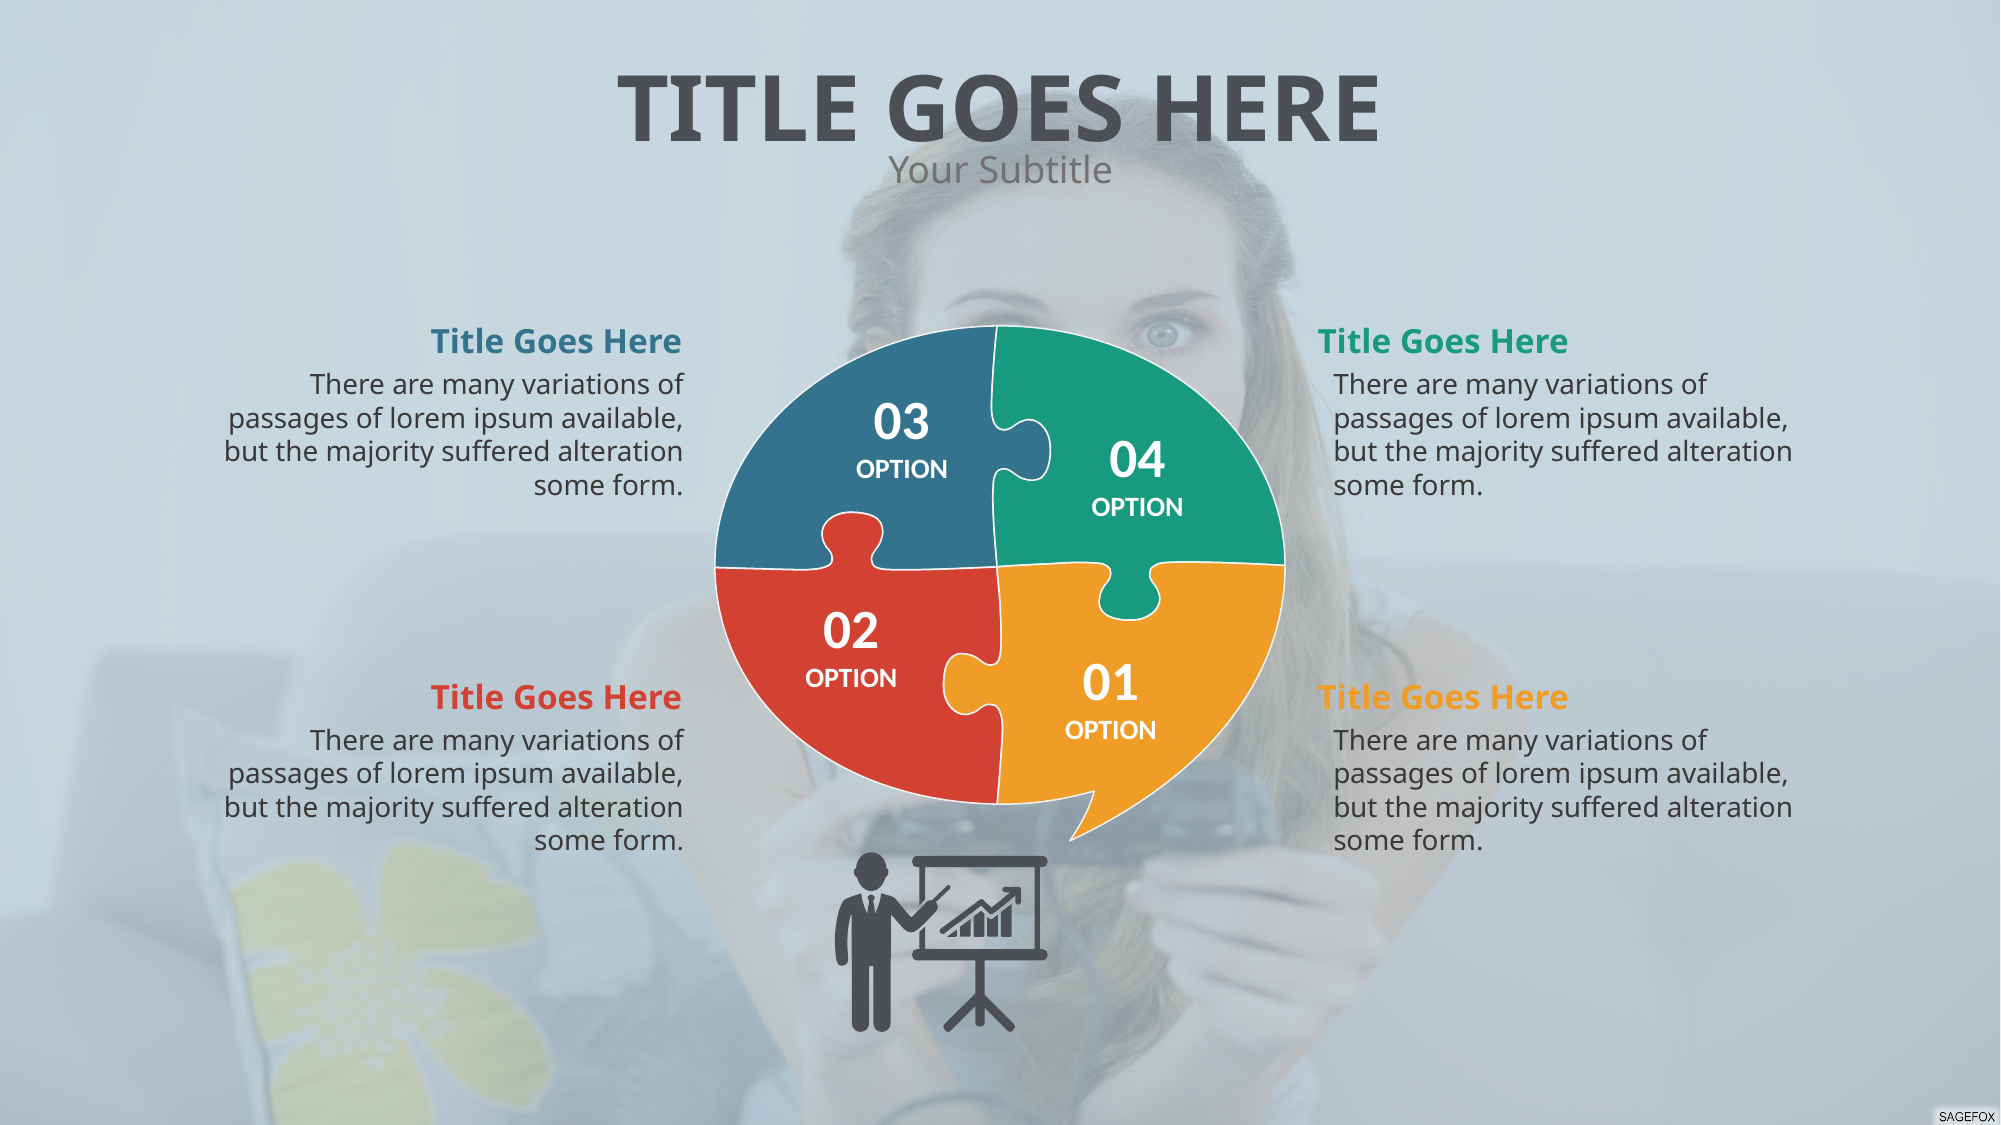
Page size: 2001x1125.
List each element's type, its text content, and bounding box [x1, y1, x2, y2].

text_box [548, 42, 1452, 199]
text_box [834, 852, 1048, 1033]
picture [1936, 1111, 1997, 1125]
text_box 02 OPTION [790, 585, 912, 700]
text_box [991, 325, 1285, 620]
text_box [203, 320, 684, 468]
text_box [203, 675, 684, 824]
text_box [943, 562, 1286, 841]
text_box 01 OPTION [1050, 637, 1172, 753]
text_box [1333, 320, 1814, 468]
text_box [1333, 675, 1814, 824]
text_box [714, 512, 1002, 805]
text_box 04 OPTION [1076, 414, 1199, 530]
text_box [714, 325, 1050, 569]
text_box 03 OPTION [841, 376, 963, 492]
